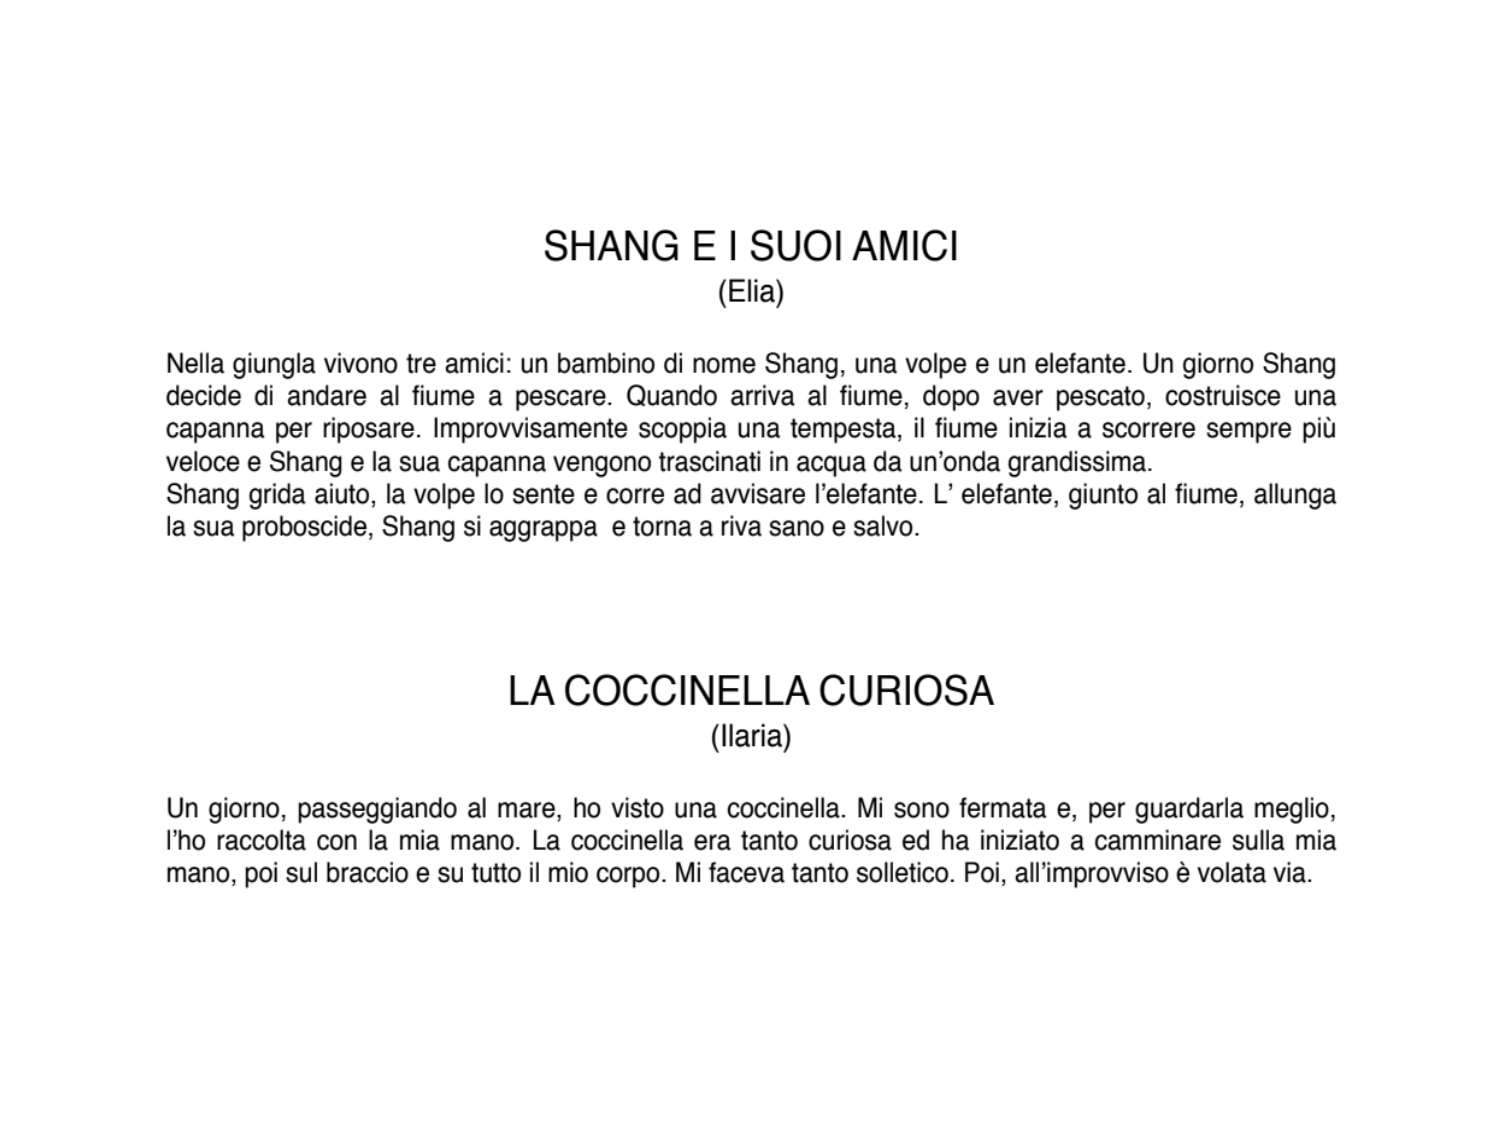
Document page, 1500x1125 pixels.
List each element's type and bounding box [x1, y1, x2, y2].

list [74, 186, 1426, 983]
